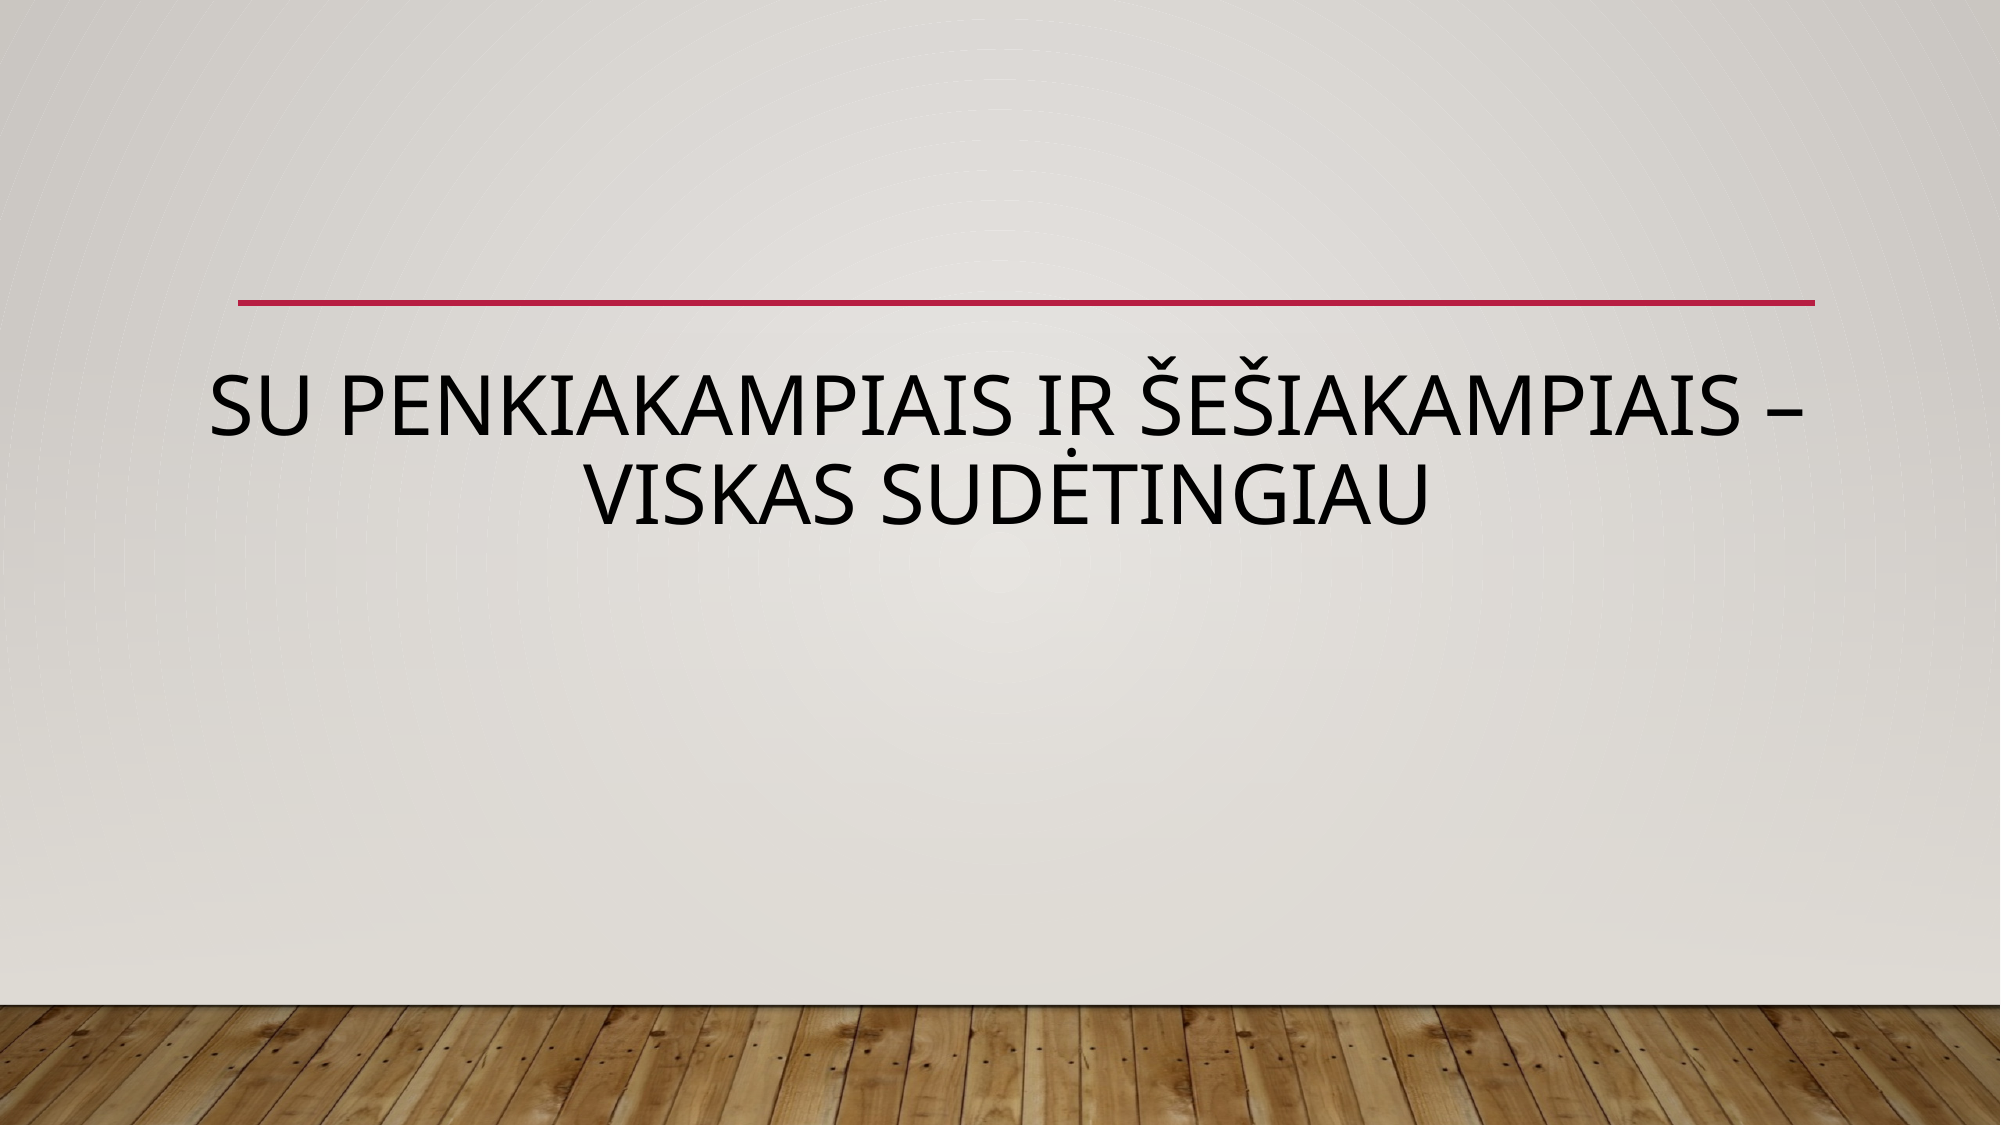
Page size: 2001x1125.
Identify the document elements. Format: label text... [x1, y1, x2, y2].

title Su penkiakampiais ir šešiakampiais – viskas sudėtingiau [146, 355, 1871, 1035]
picture [0, 1005, 2000, 1125]
